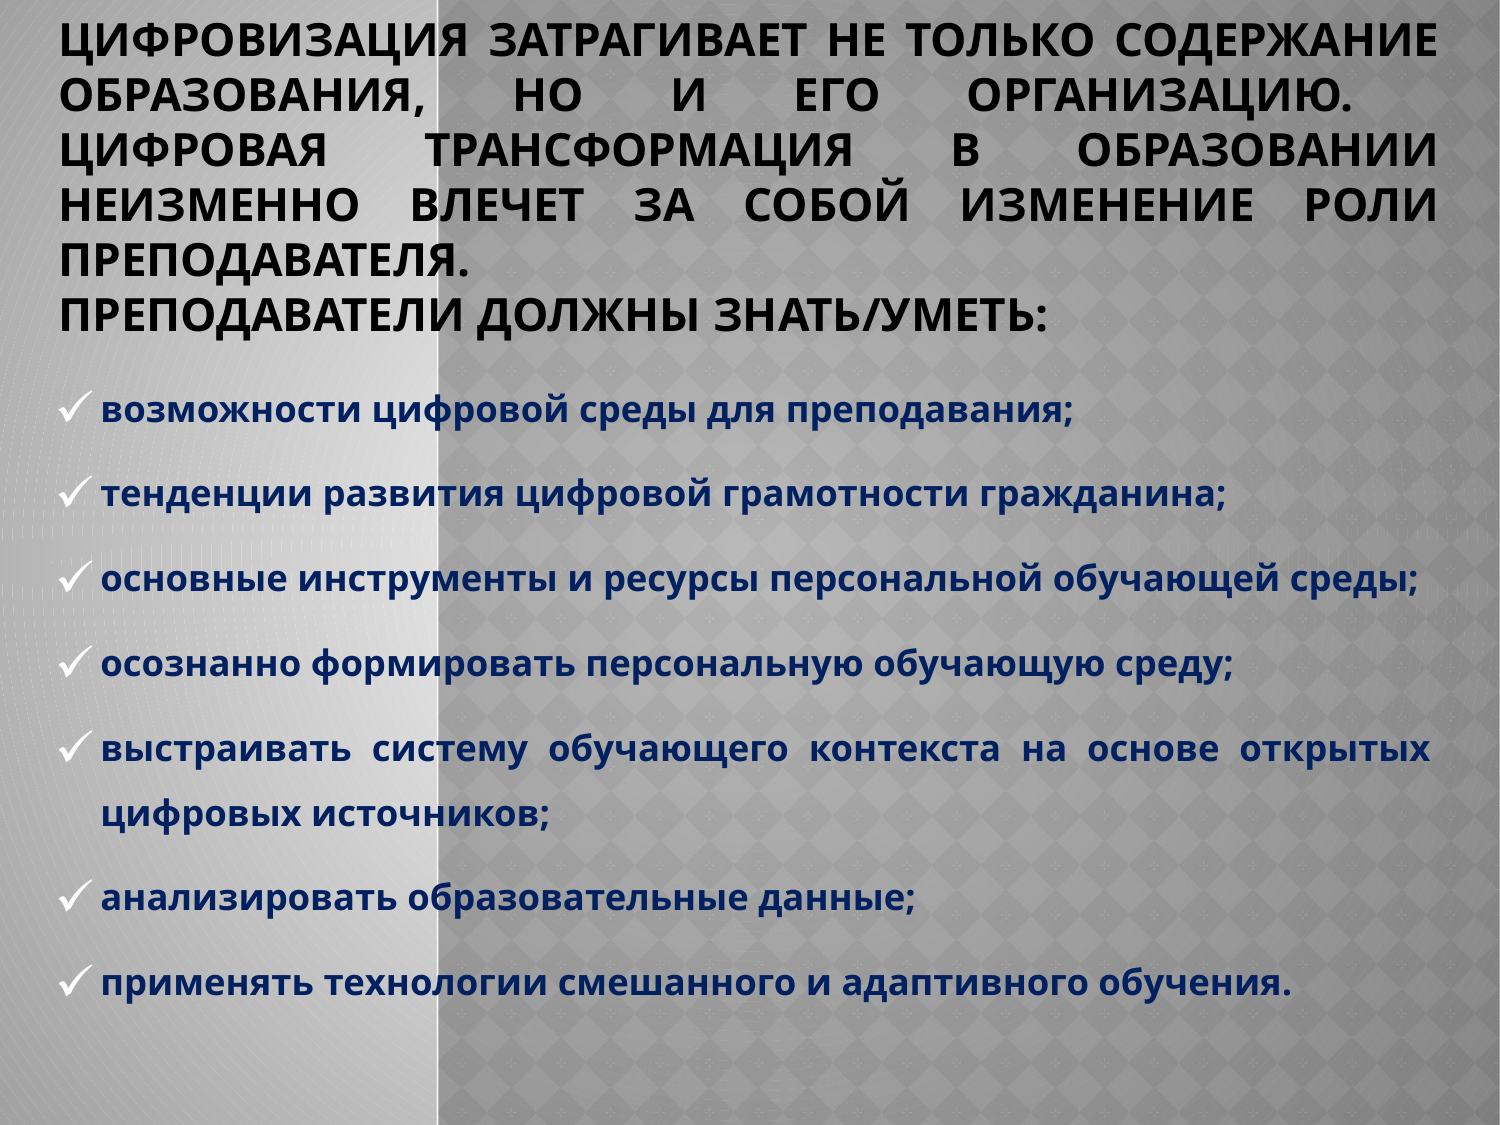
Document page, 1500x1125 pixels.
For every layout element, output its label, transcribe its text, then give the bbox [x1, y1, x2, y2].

title Цифровизация затрагивает не только содержание образования, но и его организацию. Цифровая трансформация в образовании неизменно влечет за собой изменение роли преподавателя. Преподаватели должны знать/уметь: [58, 0, 1440, 282]
text_box возможности цифровой среды для преподавания; тенденции развития цифровой грамотности гражданина; основные инструменты и ресурсы персональной обучающей среды; осознанно формировать персональную обучающую среду; выстраивать систему обучающего контекста на основе открытых цифровых источников; анализировать образовательные данные; применять технологии смешанного и адаптивного обучения. [39, 282, 1448, 1060]
text_box [76, 262, 1312, 282]
